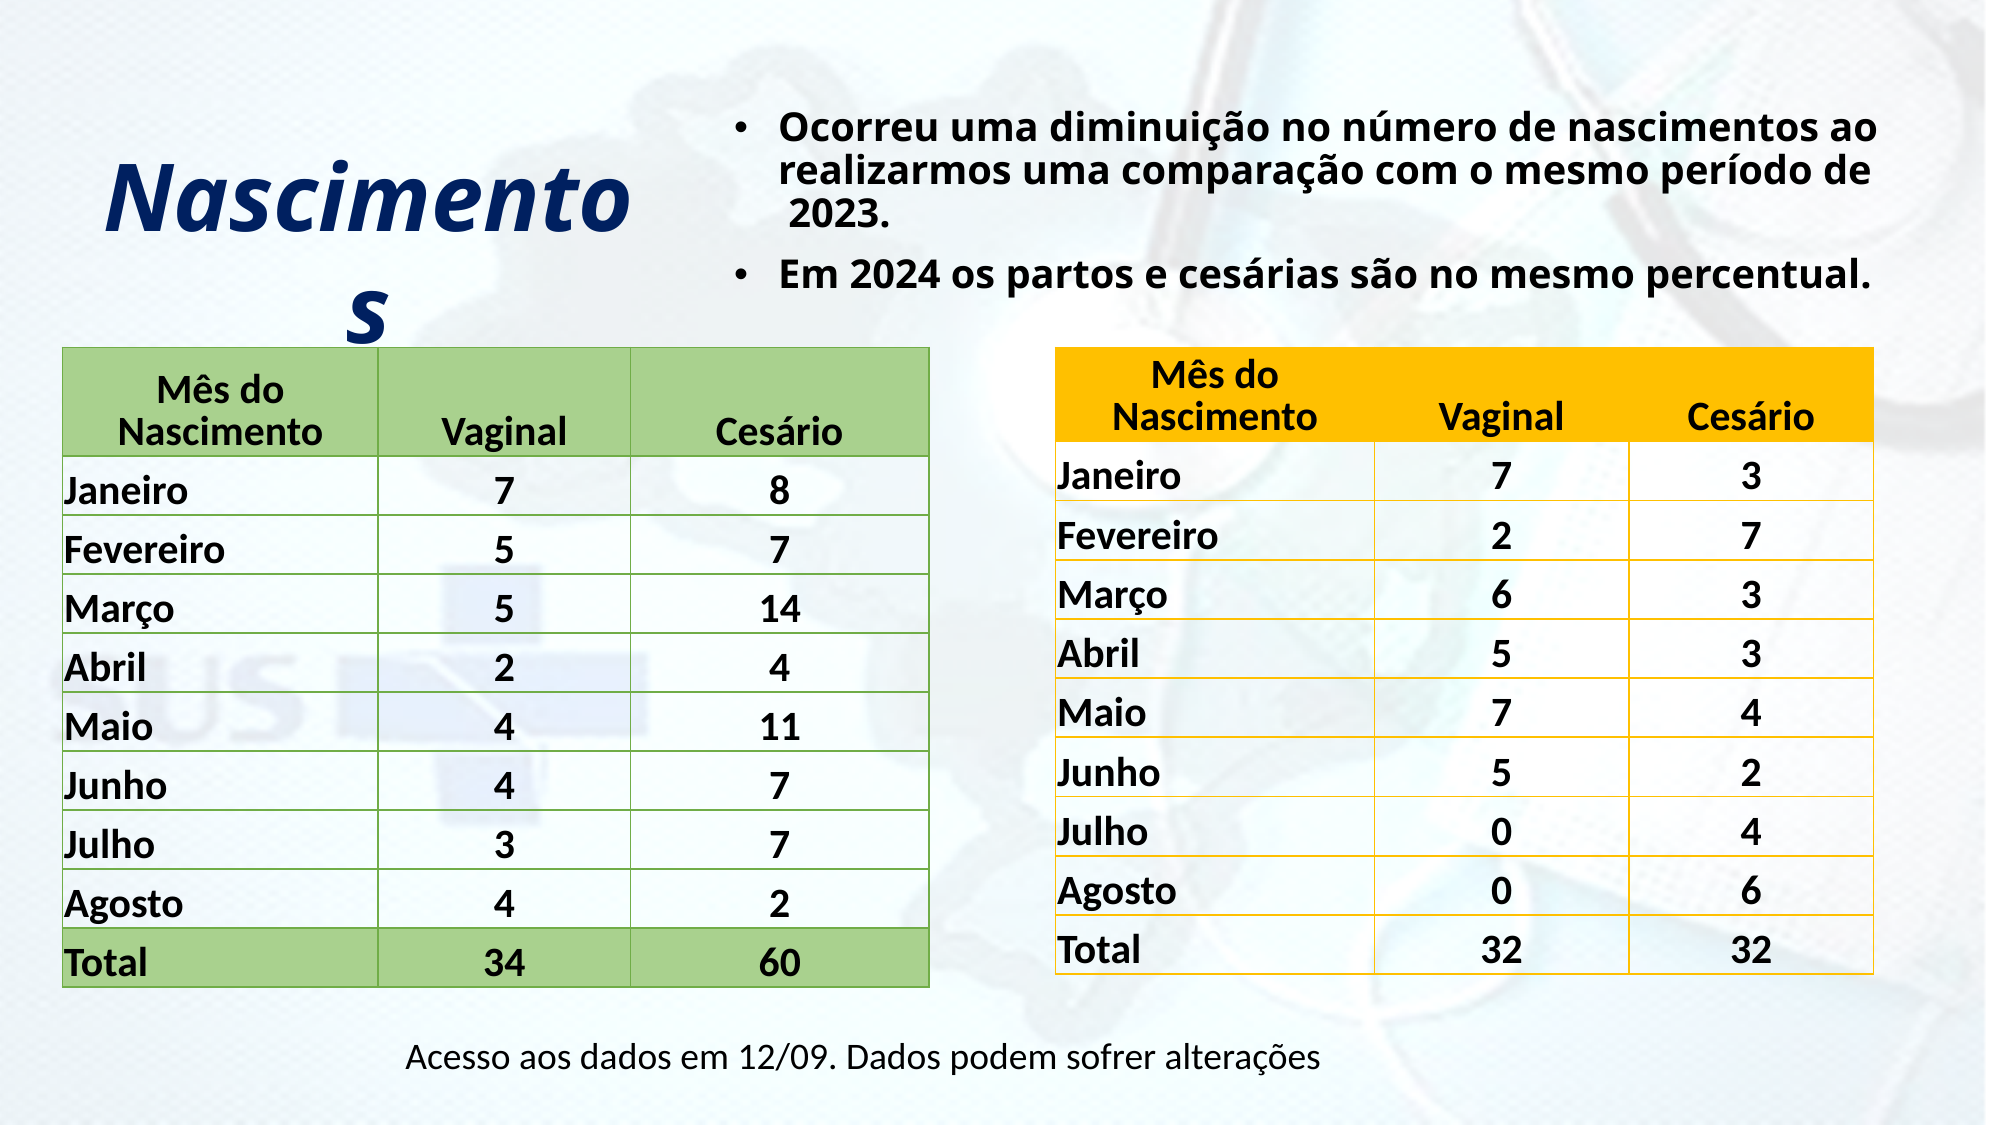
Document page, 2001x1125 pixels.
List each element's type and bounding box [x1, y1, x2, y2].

chart [69, 481, 598, 1000]
picture [0, 0, 2000, 1125]
